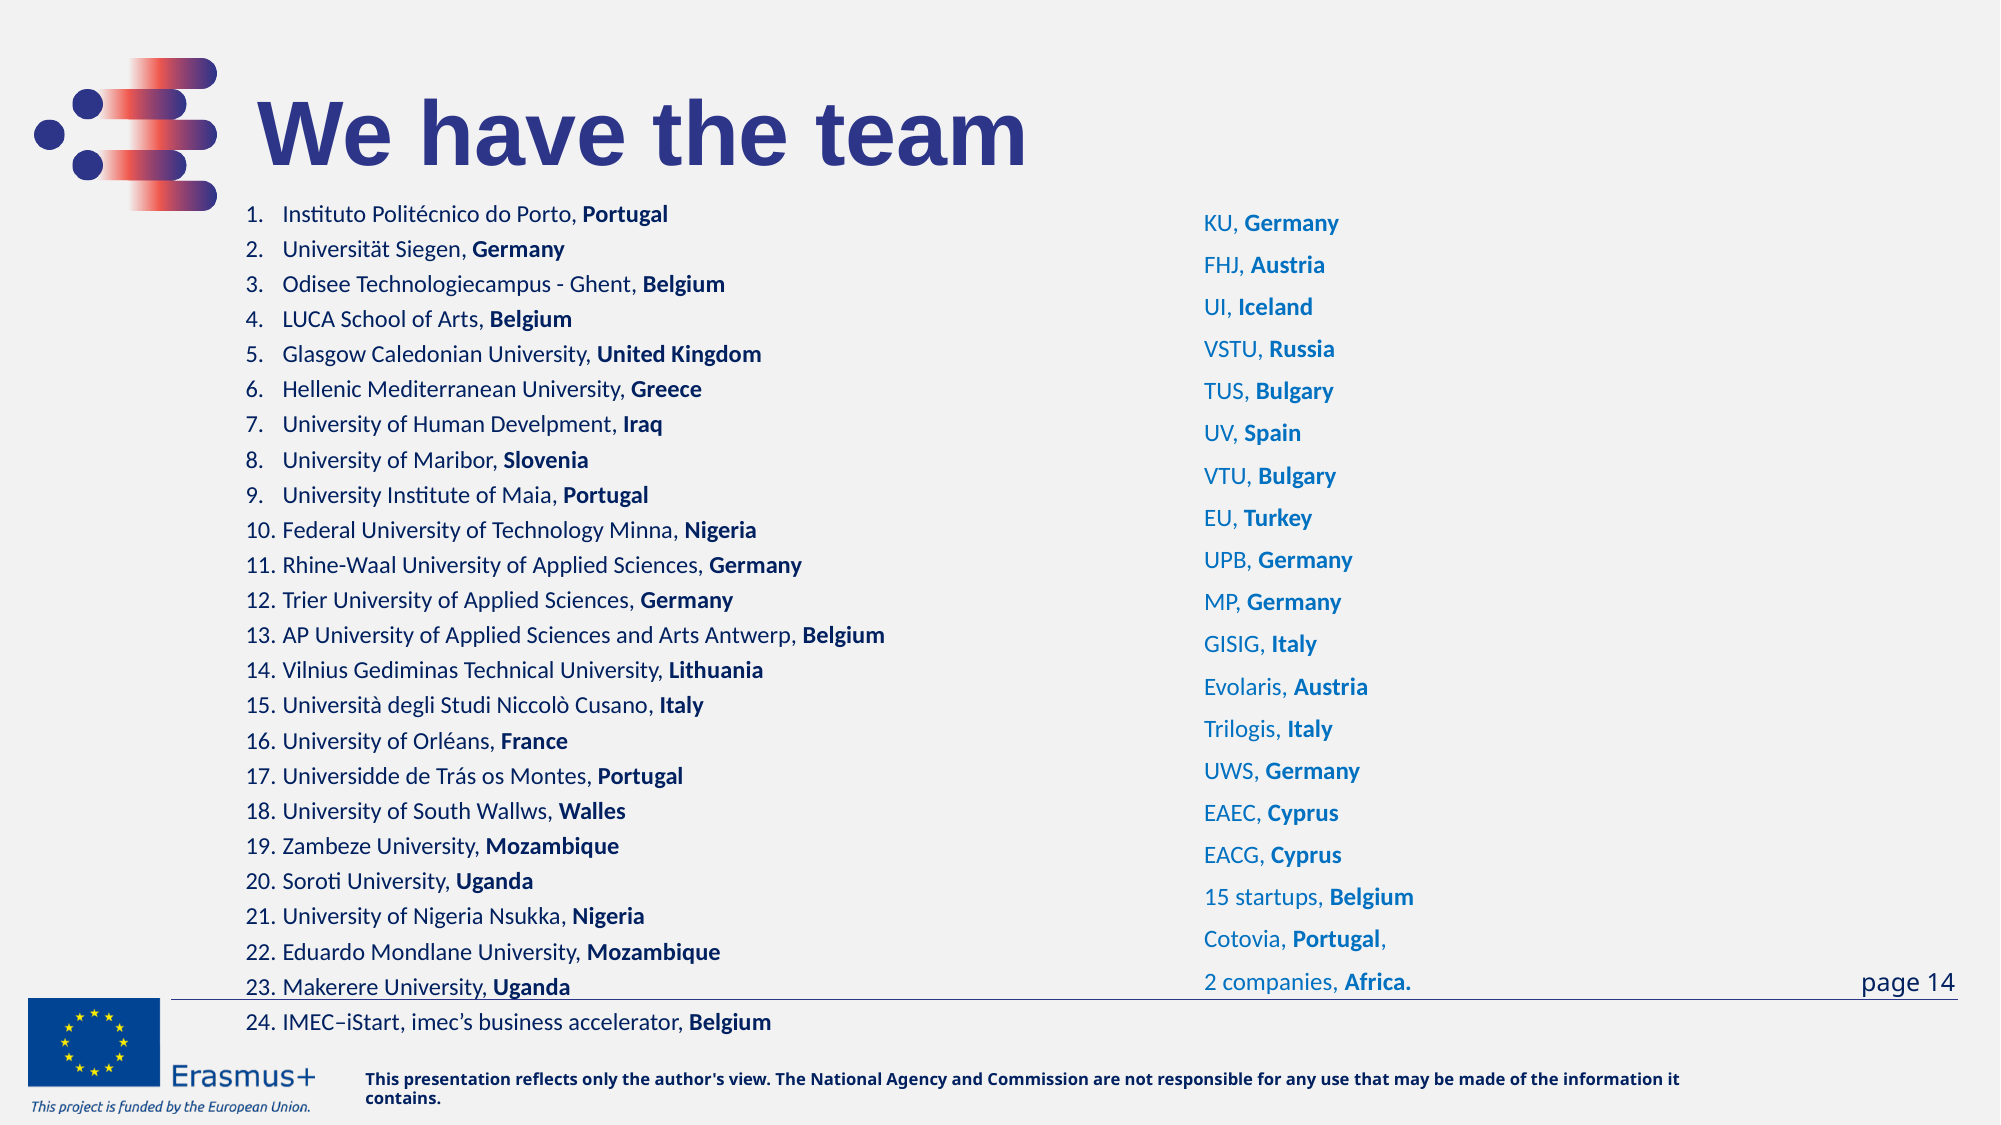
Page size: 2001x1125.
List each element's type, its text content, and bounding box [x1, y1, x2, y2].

text_box KU, Germany FHJ, Austria UI, Iceland VSTU, Russia TUS, Bulgary UV, Spain VTU, Bulgary EU, Turkey UPB, Germany MP, Germany GISIG, Italy Evolaris, Austria Trilogis, Italy UWS, Germany EAEC, Cyprus EACG, Cyprus 15 startups, Belgium Cotovia, Portugal, 2 companies, Africa. [1189, 192, 1529, 1059]
title We have the team [242, 59, 1863, 193]
picture [34, 58, 220, 211]
text_box Instituto Politécnico do Porto, Portugal Universität Siegen, Germany Odisee Technologiecampus - Ghent, Belgium LUCA School of Arts, Belgium Glasgow Caledonian University, United Kingdom Hellenic Mediterranean University, Greece University of Human Develpment, Iraq University of Maribor, Slovenia University Institute of Maia, Portugal Federal University of Technology Minna, Nigeria Rhine-Waal University of Applied Sciences, Germany Trier University of Applied Sciences, Germany AP University of Applied Sciences and Arts Antwerp, Belgium Vilnius Gediminas Technical University, Lithuania Università degli Studi Niccolò Cusano, Italy University of Orléans, France Universidde de Trás os Montes, Portugal University of South Wallws, Walles Zambeze University, Mozambique Soroti University, Uganda University of Nigeria Nsukka, Nigeria Eduardo Mondlane University, Mozambique Makerere University, Uganda IMEC–iStart, imec’s business accelerator, Belgium [230, 184, 1189, 1051]
picture [28, 998, 315, 1114]
